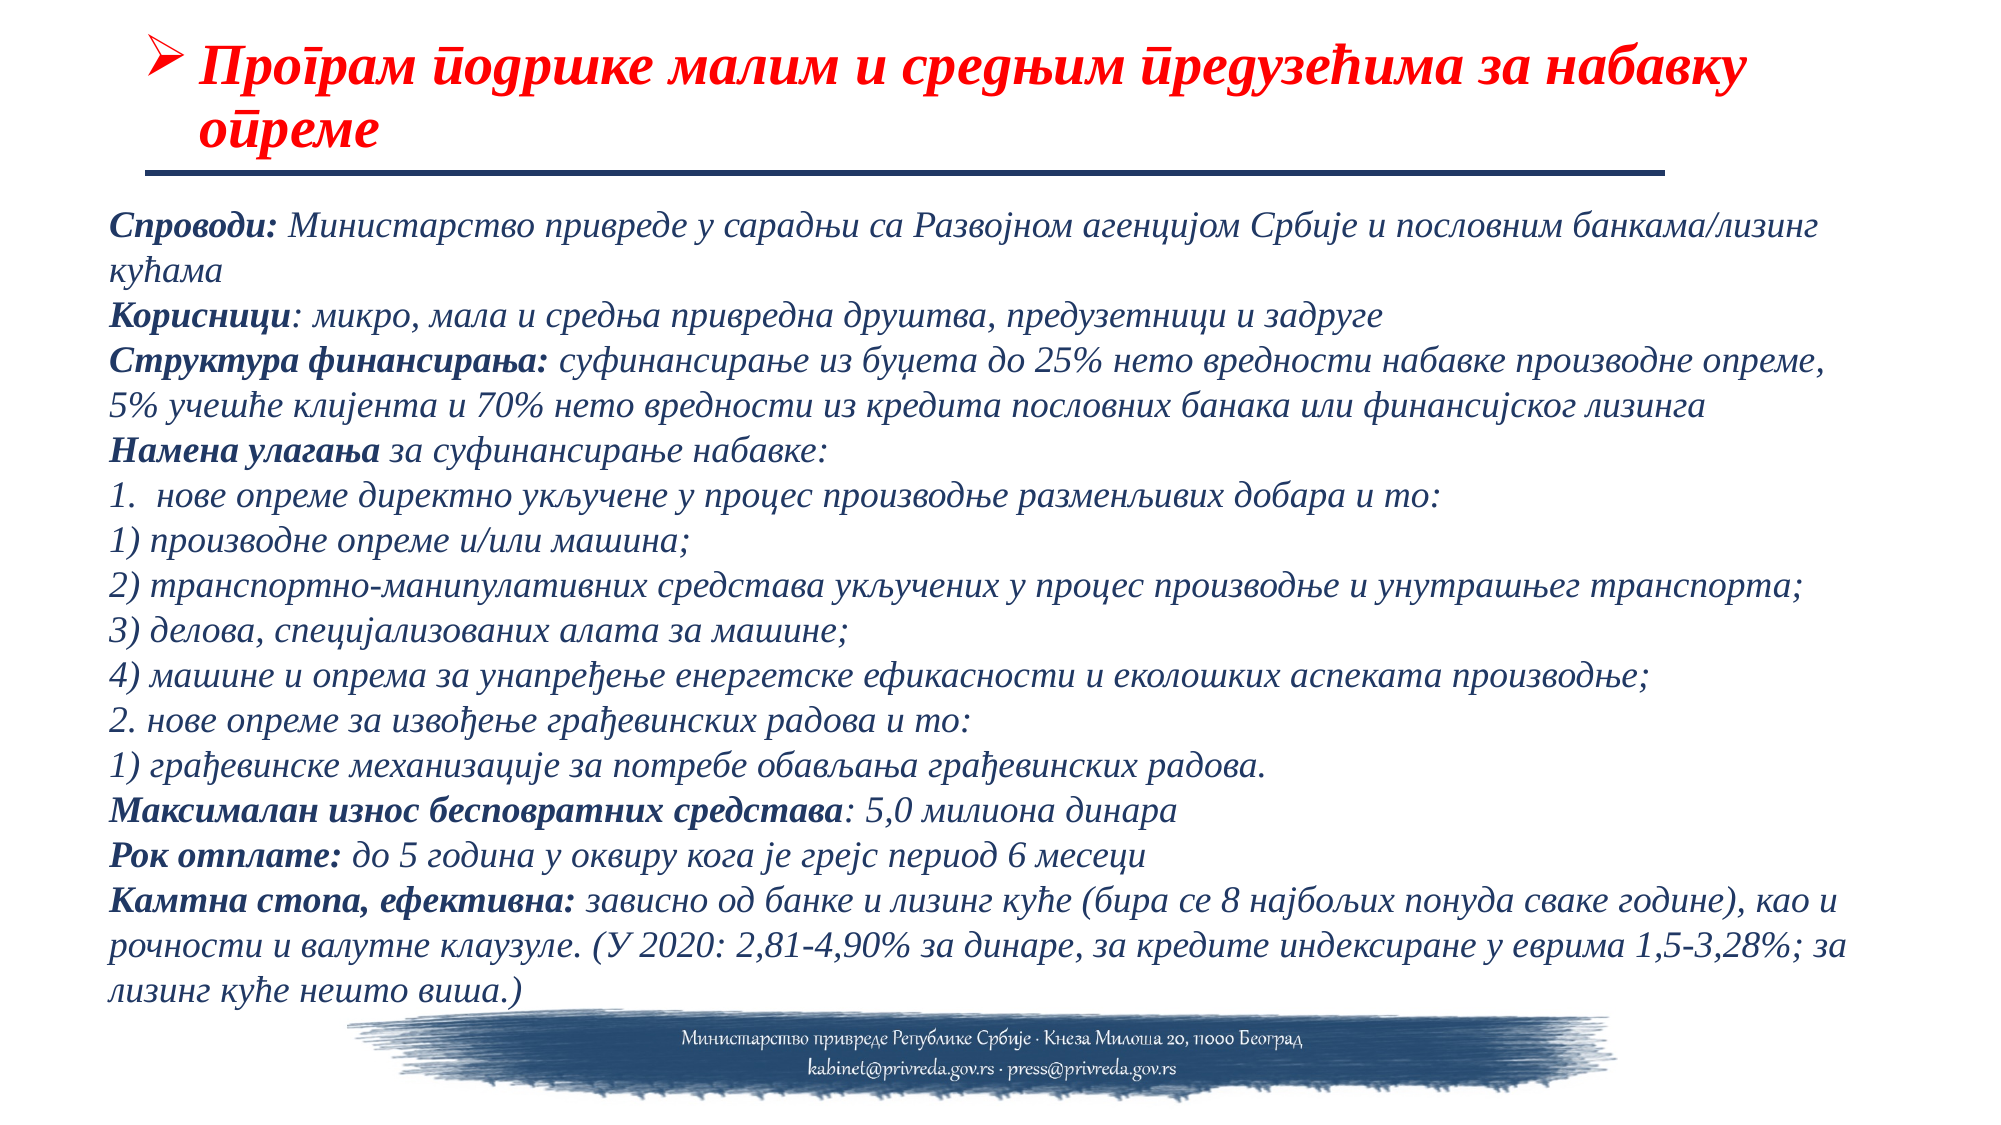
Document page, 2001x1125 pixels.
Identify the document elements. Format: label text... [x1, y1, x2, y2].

text_box Спроводи: Министарство привреде у сарадњи са Развојном агенцијом Србије и пословним банкама/лизинг кућама Корисници: микро, мала и средња привредна друштва, предузетници и задруге Структура финансирања: суфинансирање из буџета до 25% нето вредности набавке производне опреме, 5% учешће клијента и 70% нето вредности из кредита пословних банака или финансијског лизинга Намена улагања за суфинансирање набавке: 1. нове опреме директно укључене у процес производње разменљивих добара и то: 1) производне опреме и/или машина; 2) транспортно-манипулативних средстава укључених у процес производње и унутрашњег транспорта; 3) делова, специјализованих алата за машине; 4) машине и опрема за унапређење енергетске ефикасности и еколошких аспеката производње; 2. нове опреме за извођење грађевинских радова и то: 1) грађевинске механизације за потребе обављања грађевинских радова. Максималан износ бесповратних средстава: 5,0 милиона динара Рок отплате: до 5 година у оквиру кога је грејс период 6 месеци Камтна стопа, ефективна: зависно од банке и лизинг куће (бира се 8 најбољих понуда сваке године), као и рочности и валутне клаузуле. (У 2020: 2,81-4,90% за динаре, за кредите индексиране у еврима 1,5-3,28%; за лизинг куће нешто виша.) [94, 192, 1886, 1018]
picture [339, 996, 1618, 1123]
text_box Програм подршке малим и средњим предузећима за набавку опреме [128, 27, 1897, 171]
